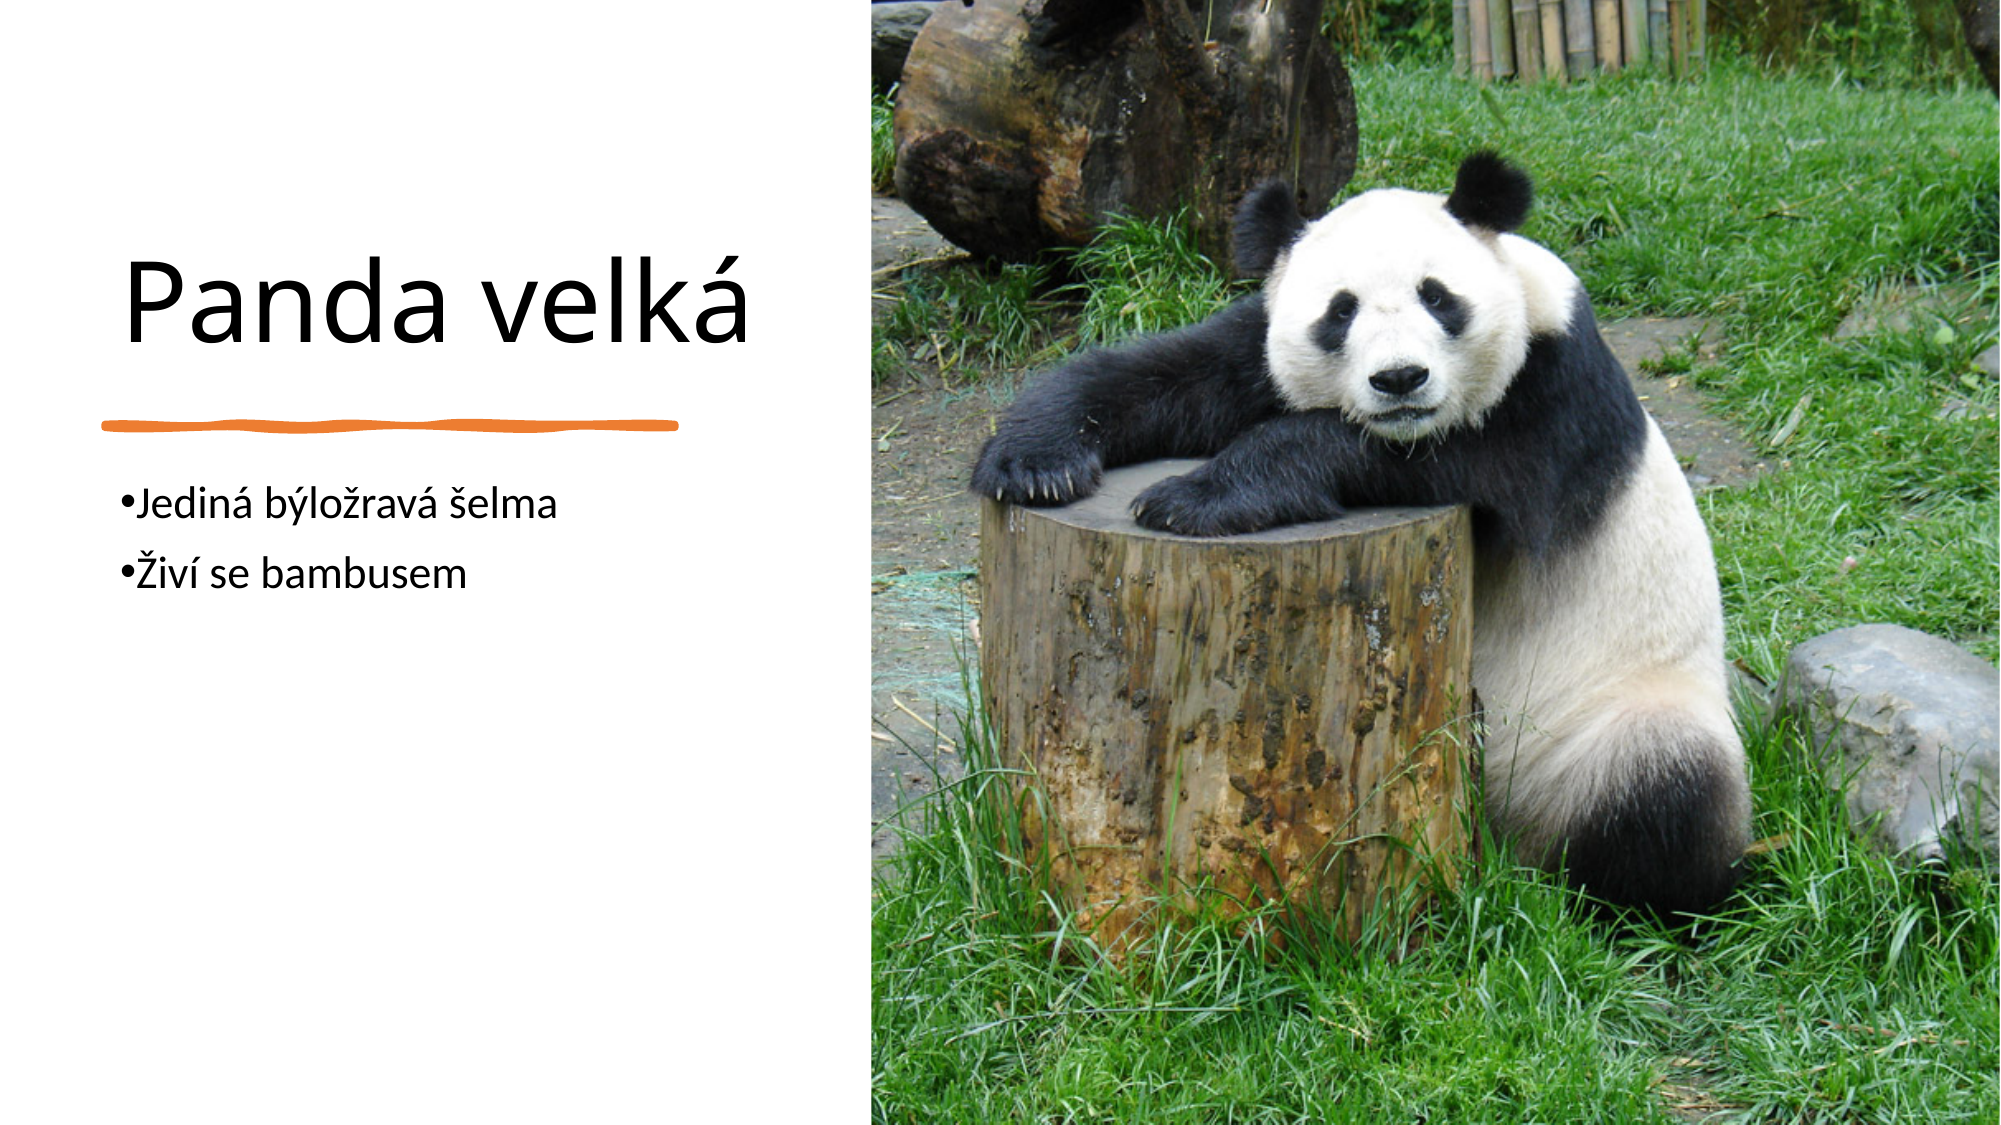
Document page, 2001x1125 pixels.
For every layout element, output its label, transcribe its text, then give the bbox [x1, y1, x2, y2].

list Jediná býložravá šelma Živí se bambusem [105, 471, 802, 1016]
text_box [0, 0, 871, 1125]
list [871, 0, 2000, 1125]
text_box [103, 421, 676, 431]
title Panda velká [105, 53, 822, 375]
